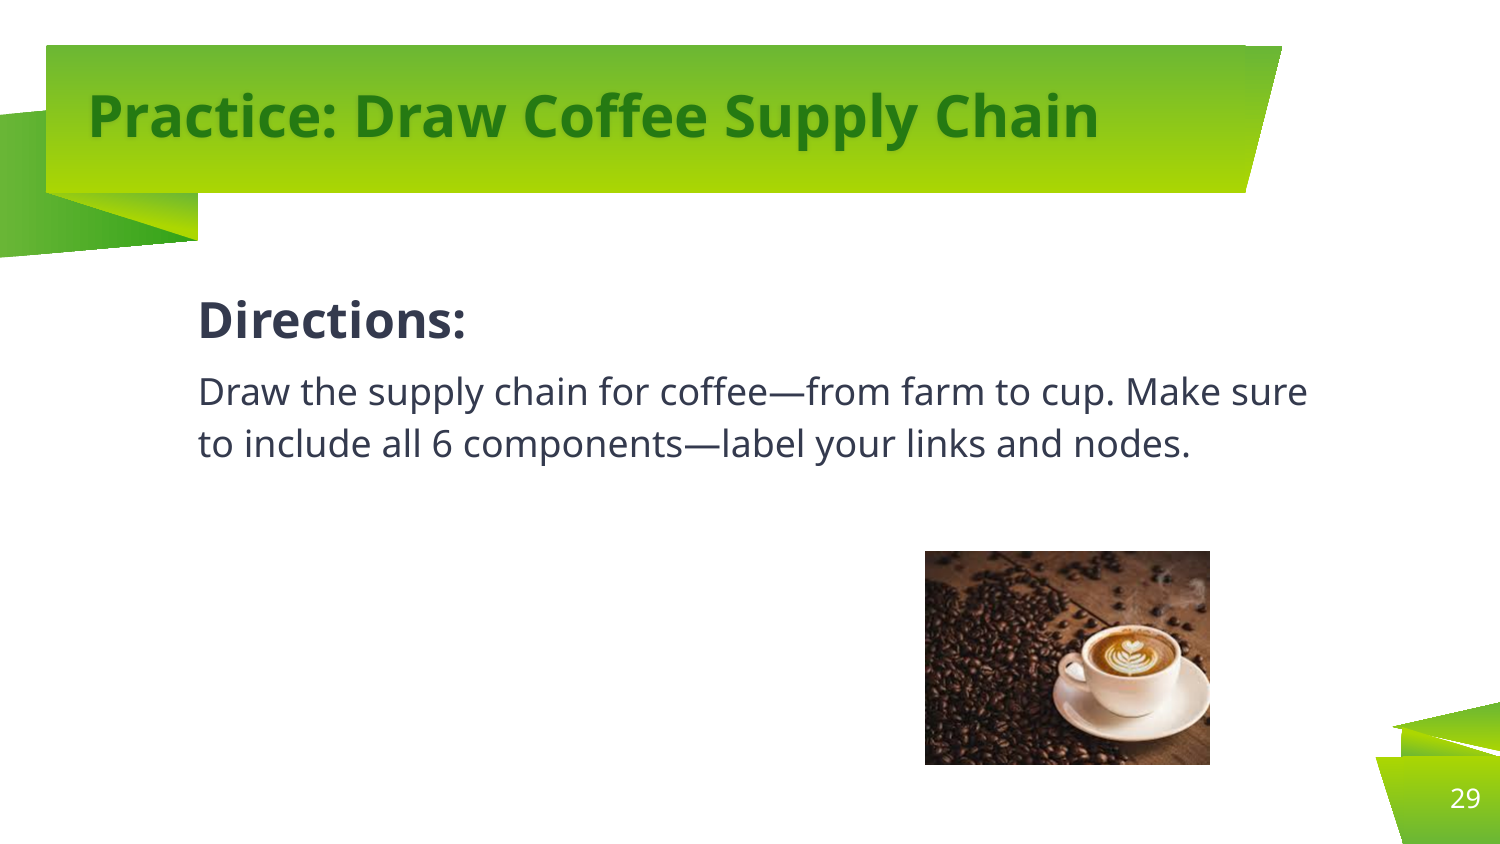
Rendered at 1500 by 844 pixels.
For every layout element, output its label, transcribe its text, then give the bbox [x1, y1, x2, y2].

picture [925, 551, 1210, 766]
list Directions: Draw the supply chain for coffee—from farm to cup. Make sure to include all 6 components—label your links and nodes. [197, 279, 1351, 783]
title Practice: Draw Coffee Supply Chain [87, 45, 1210, 193]
slide_number 29 [1401, 756, 1482, 844]
